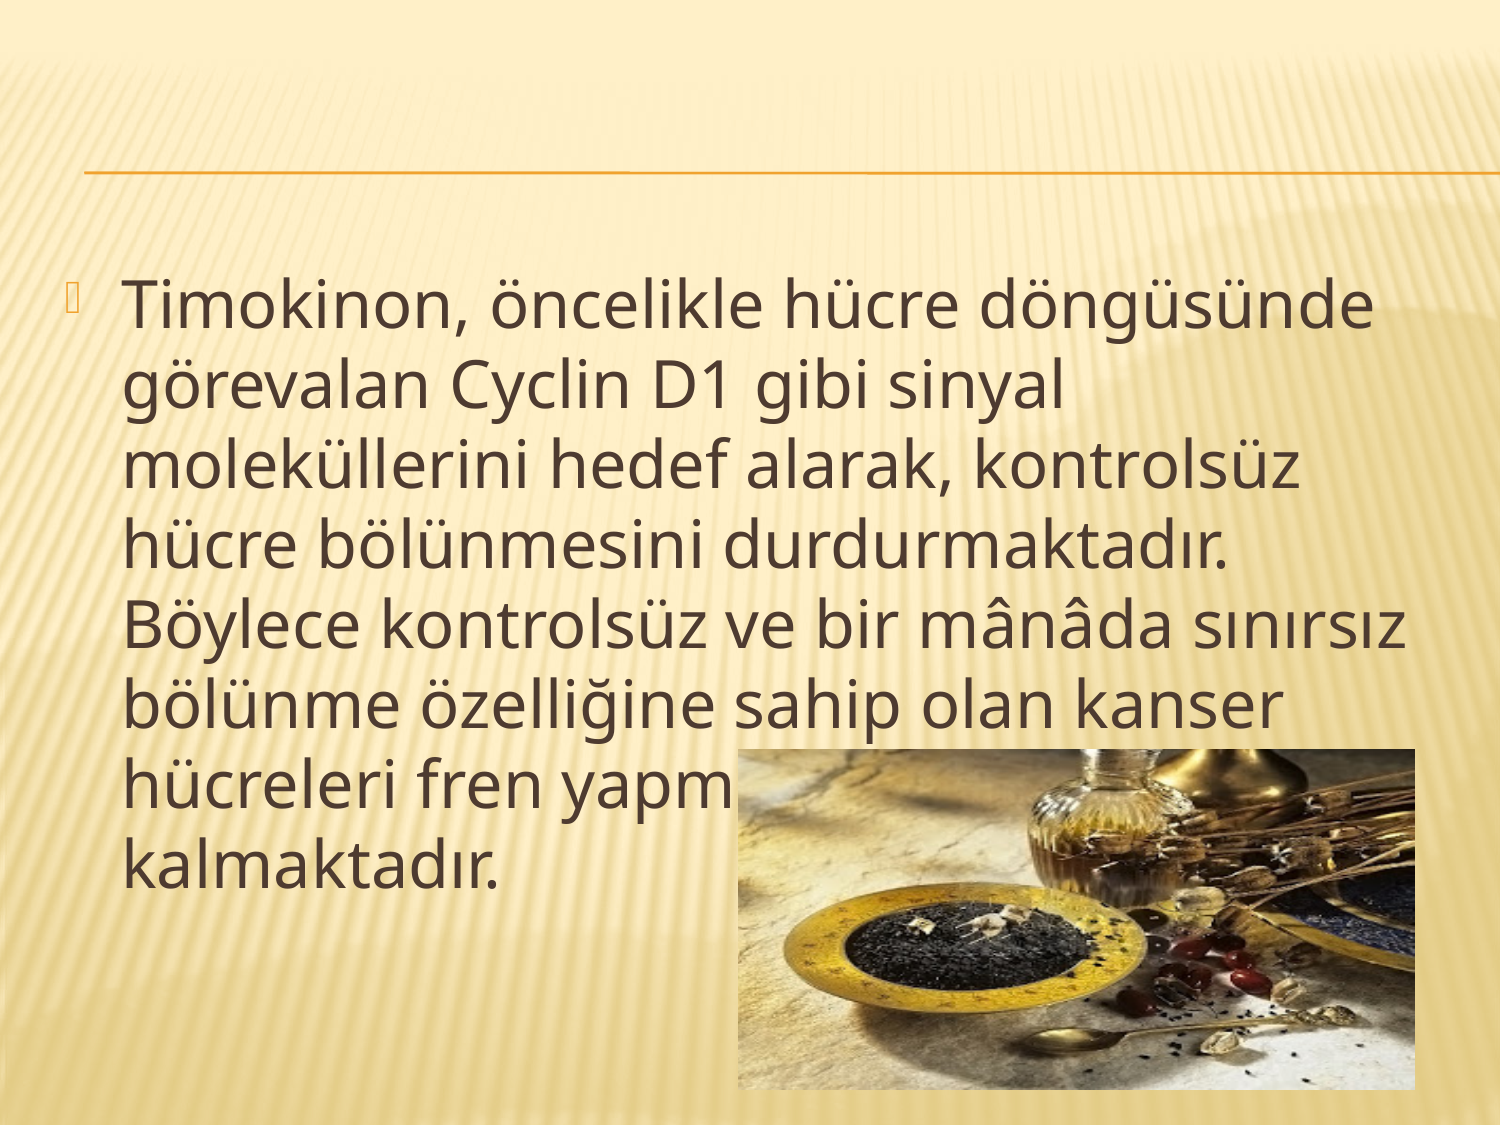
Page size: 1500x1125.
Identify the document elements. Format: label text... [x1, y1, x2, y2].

picture [737, 749, 1415, 1091]
list Timokinon, öncelikle hücre döngüsünde görevalan Cyclin D1 gibi sinyal moleküllerini hedef alarak, kontrolsüz hücre bölünmesini durdurmaktadır. Böylece kontrolsüz ve bir mânâda sınırsız bölünme özelliğine sahip olan kanser hücreleri fren yapmak zorunda kalmaktadır. [50, 254, 1475, 998]
